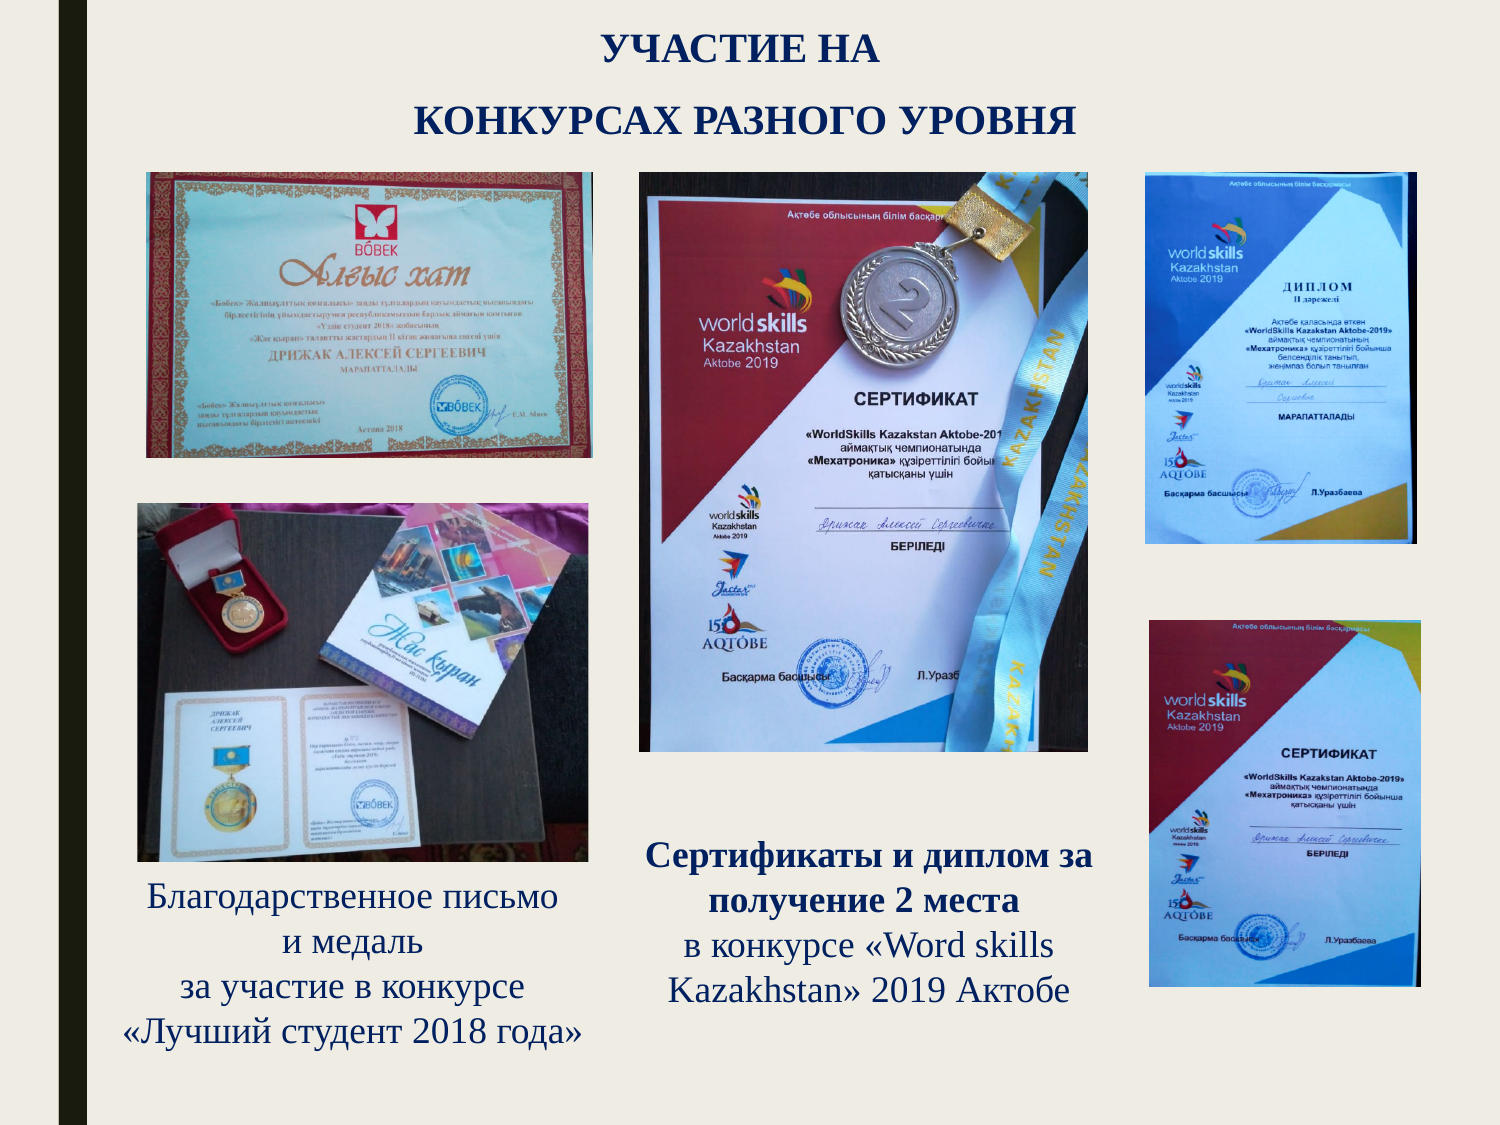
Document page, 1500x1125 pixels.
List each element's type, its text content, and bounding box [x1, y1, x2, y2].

picture [1149, 620, 1421, 987]
picture [146, 172, 593, 458]
list УЧАСТИЕ НА КОНКУРСАХ РАЗНОГО УРОВНЯ [70, 0, 1421, 224]
text_box Благодарственное письмо и медаль за участие в конкурсе «Лучший студент 2018 года» [100, 863, 606, 1059]
picture [1145, 172, 1417, 544]
text_box Сертификаты и диплом за получение 2 места в конкурсе «Word skills Kazakhstan» 2019 Актобе [622, 822, 1117, 1017]
picture [639, 172, 1088, 752]
picture [137, 503, 589, 864]
